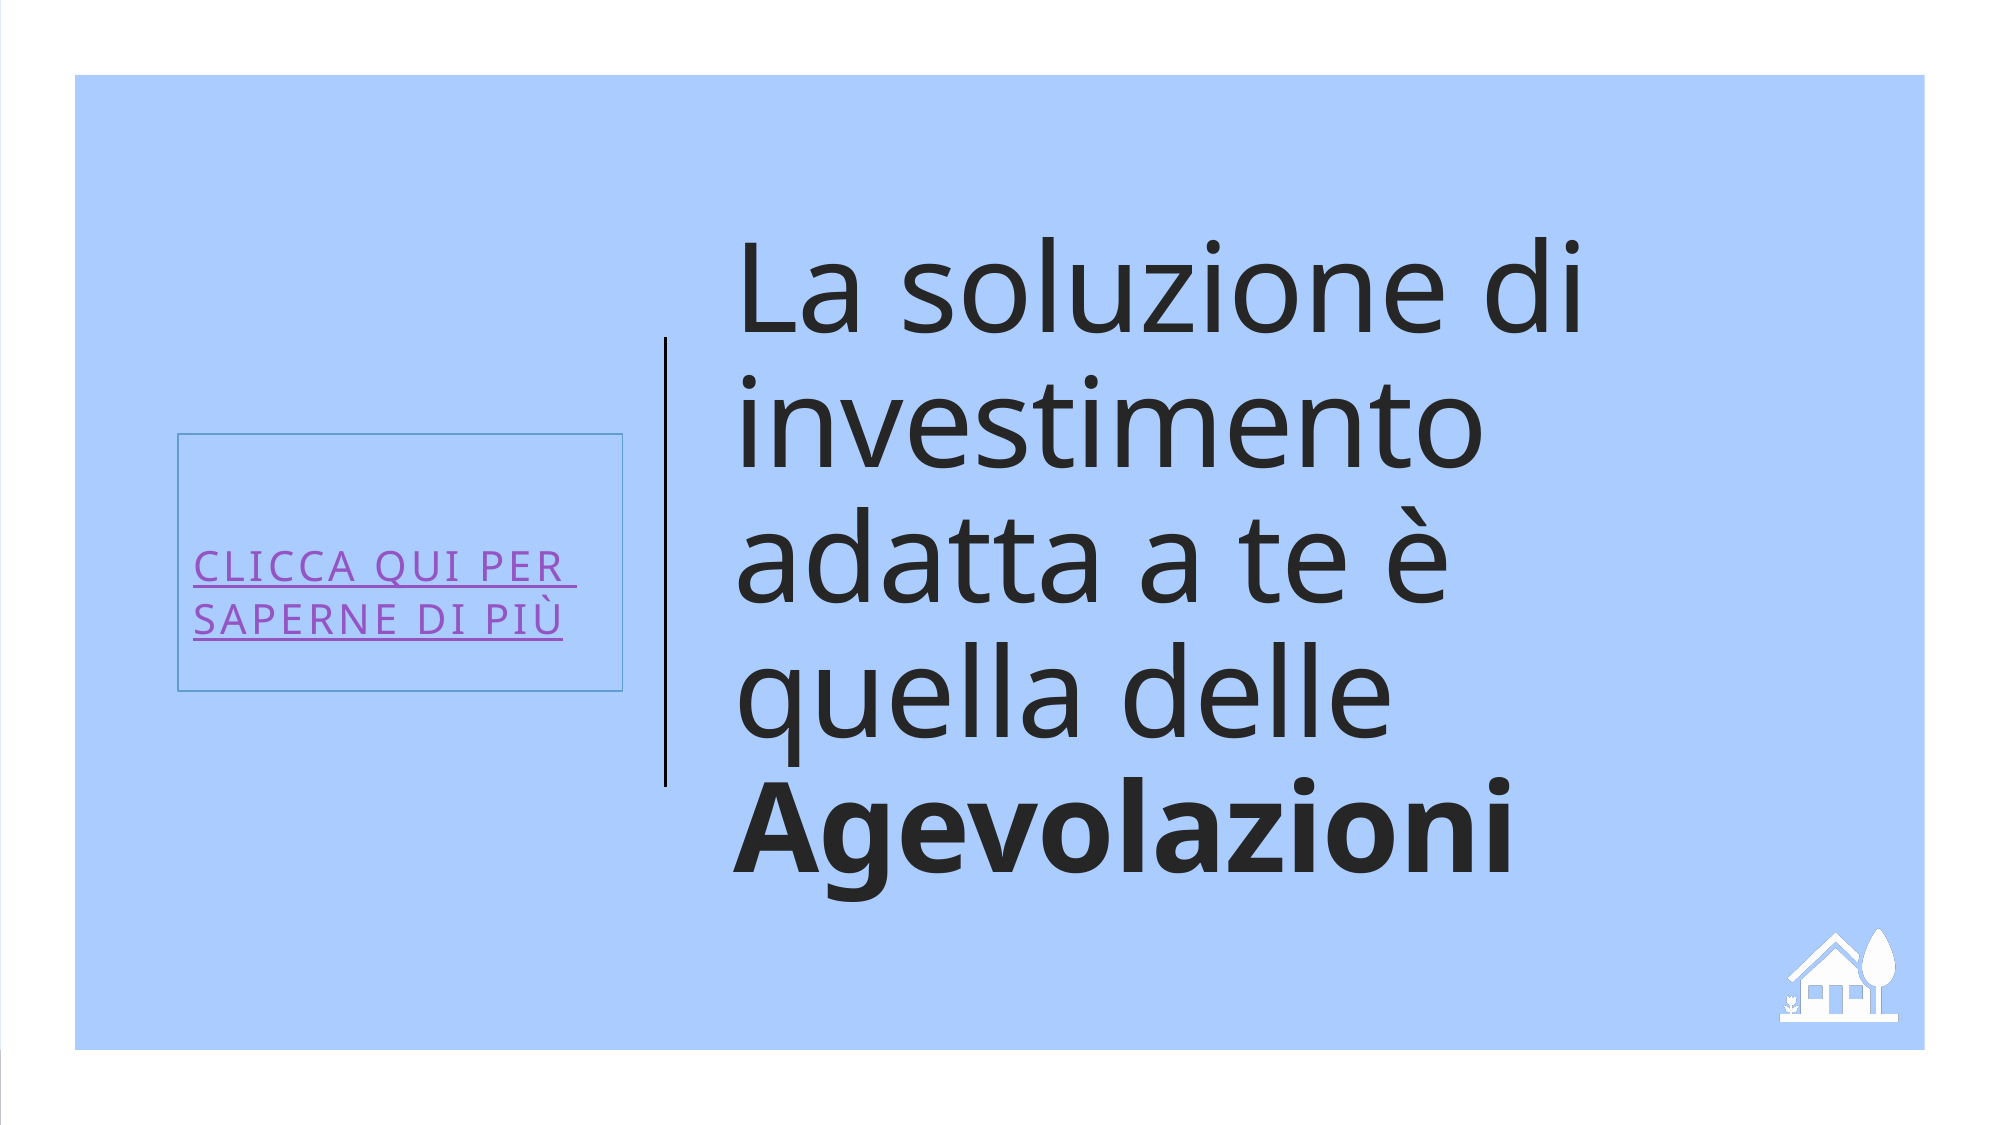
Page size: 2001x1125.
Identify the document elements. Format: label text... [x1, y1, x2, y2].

subtitle Clicca qui per saperne di più [178, 433, 623, 692]
picture [1774, 913, 1904, 1043]
title La soluzione di investimento adatta a te è quella delle Agevolazioni [718, 158, 1829, 967]
text_box [0, 0, 2000, 1125]
text_box [74, 74, 1926, 1051]
